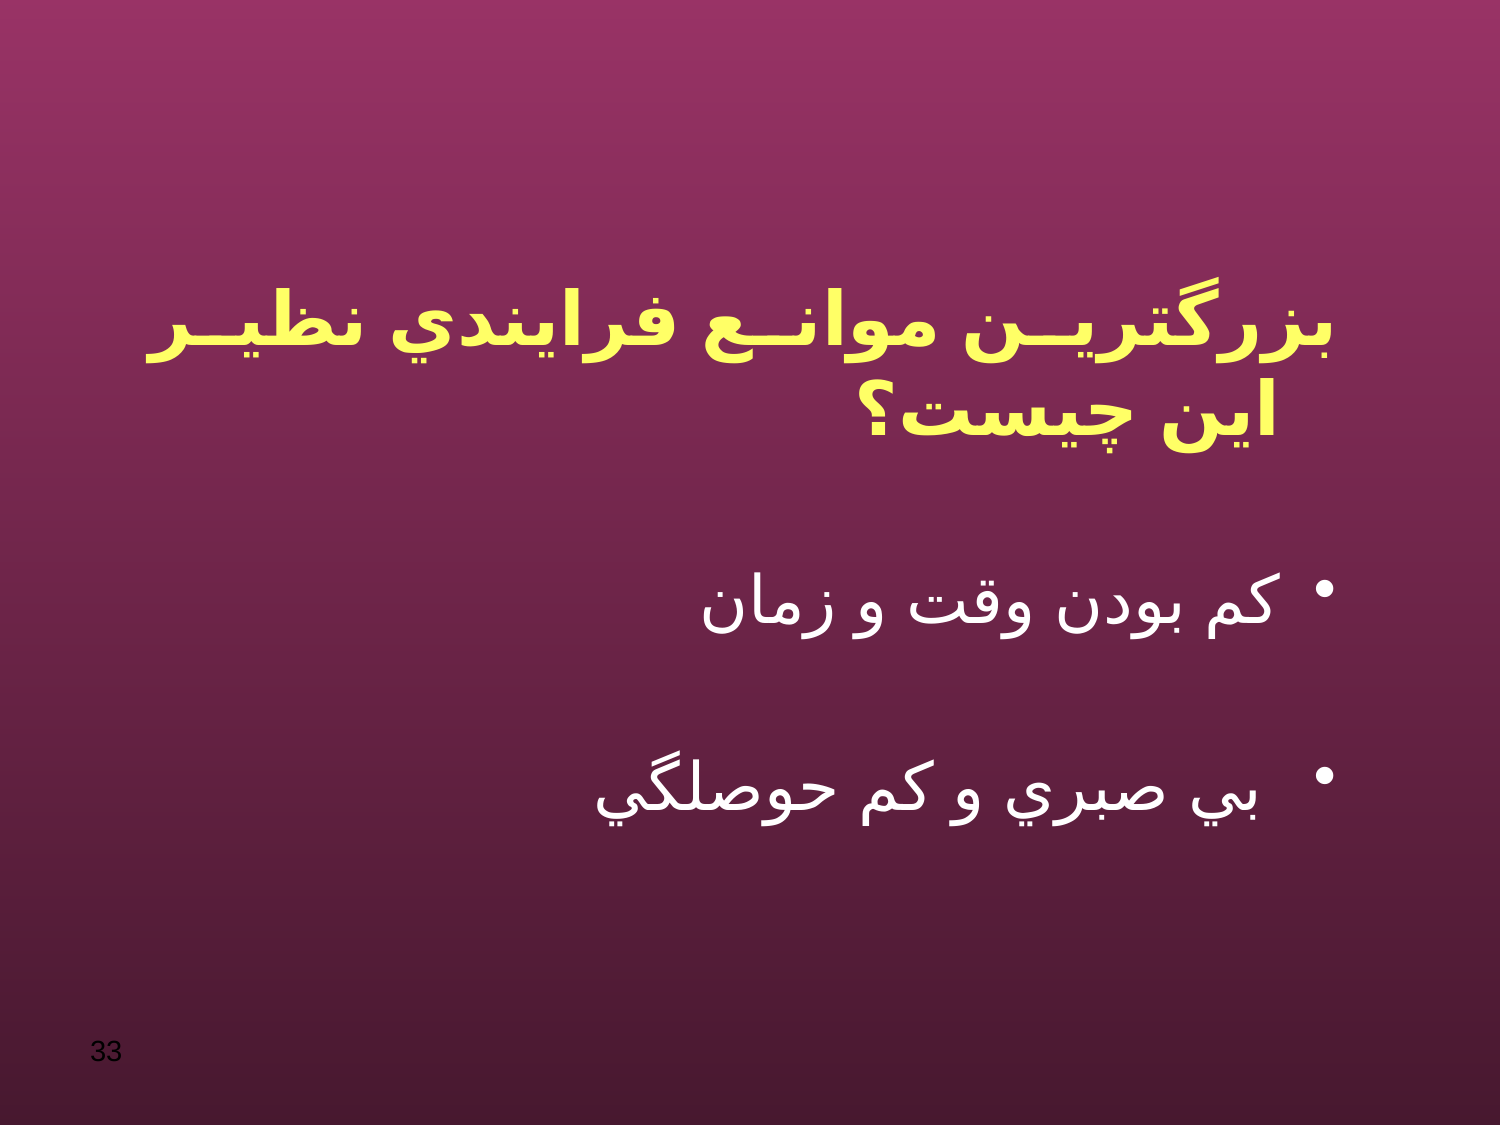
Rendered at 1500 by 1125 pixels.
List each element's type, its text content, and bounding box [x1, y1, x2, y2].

list بزرگترين موانع فرايندي نظير اين چيست؟ كم بودن وقت و زمان بي صبري و كم حوصلگي [133, 262, 1353, 835]
slide_number 33 [75, 1024, 425, 1103]
